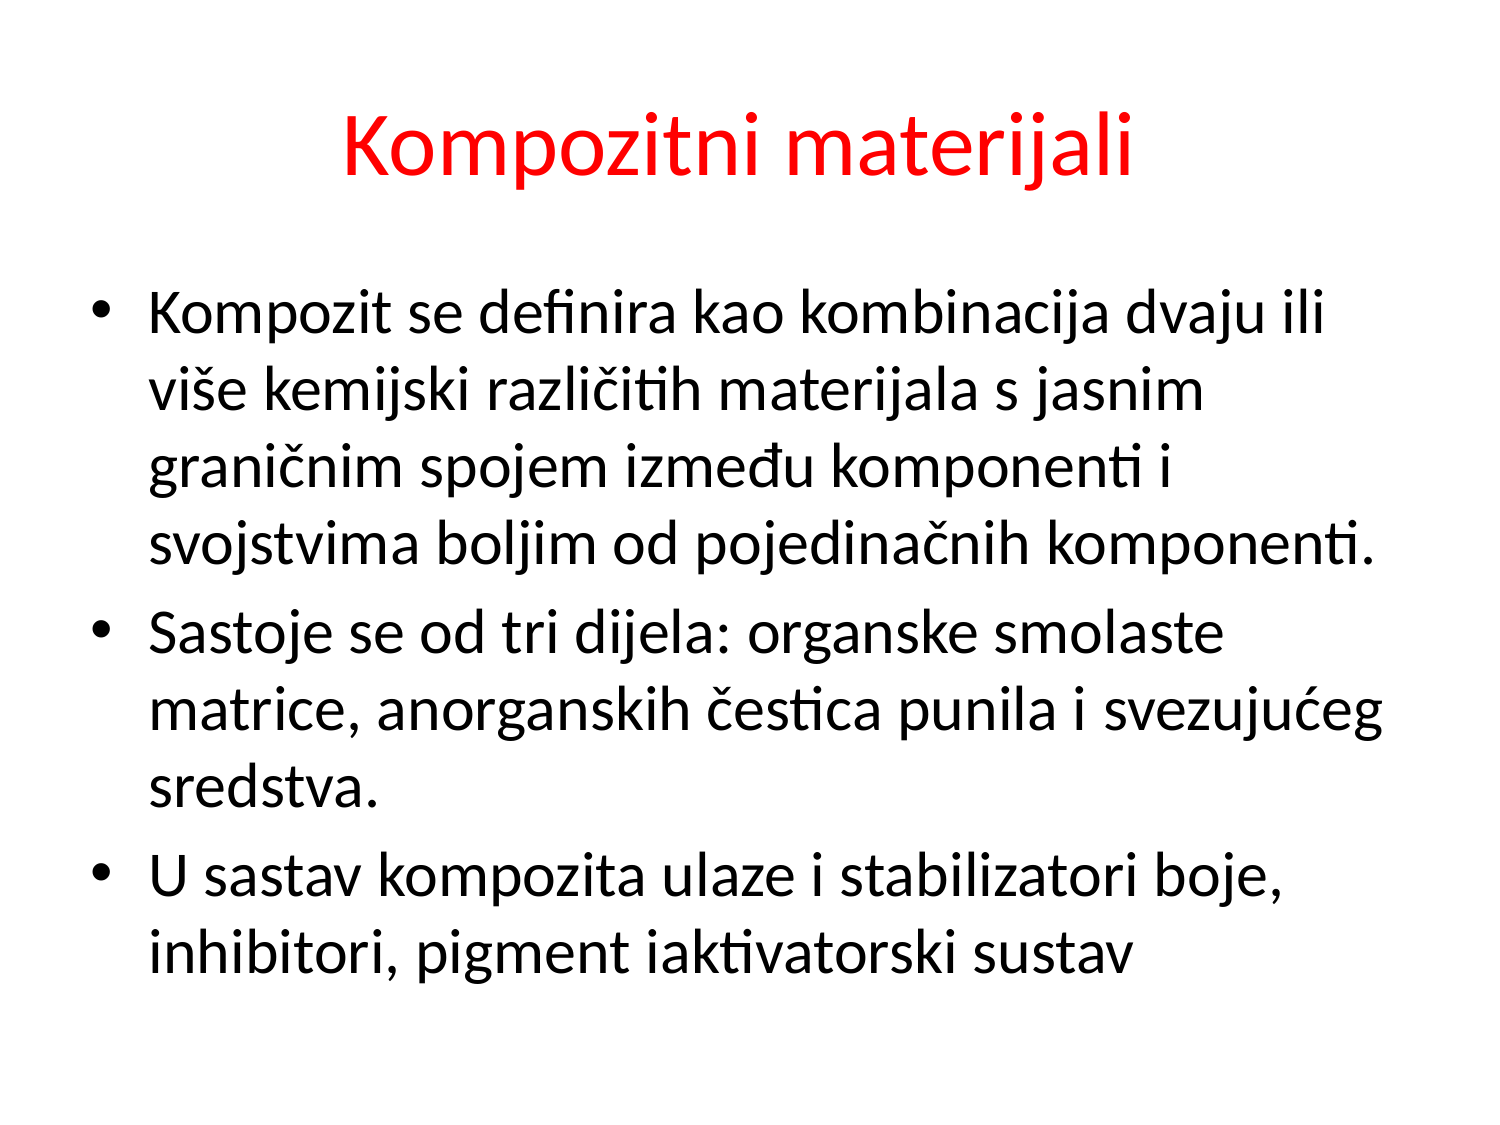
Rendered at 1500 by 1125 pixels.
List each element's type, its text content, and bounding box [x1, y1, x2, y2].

title Kompozitni materijali [75, 45, 1425, 233]
list Kompozit se definira kao kombinacija dvaju ili više kemijski različitih materijala s jasnim graničnim spojem između komponenti i svojstvima boljim od pojedinačnih komponenti. Sastoje se od tri dijela: organske smolaste matrice, anorganskih čestica punila i svezujućeg sredstva. U sastav kompozita ulaze i stabilizatori boje, inhibitori, pigment iaktivatorski sustav [75, 262, 1425, 1005]
